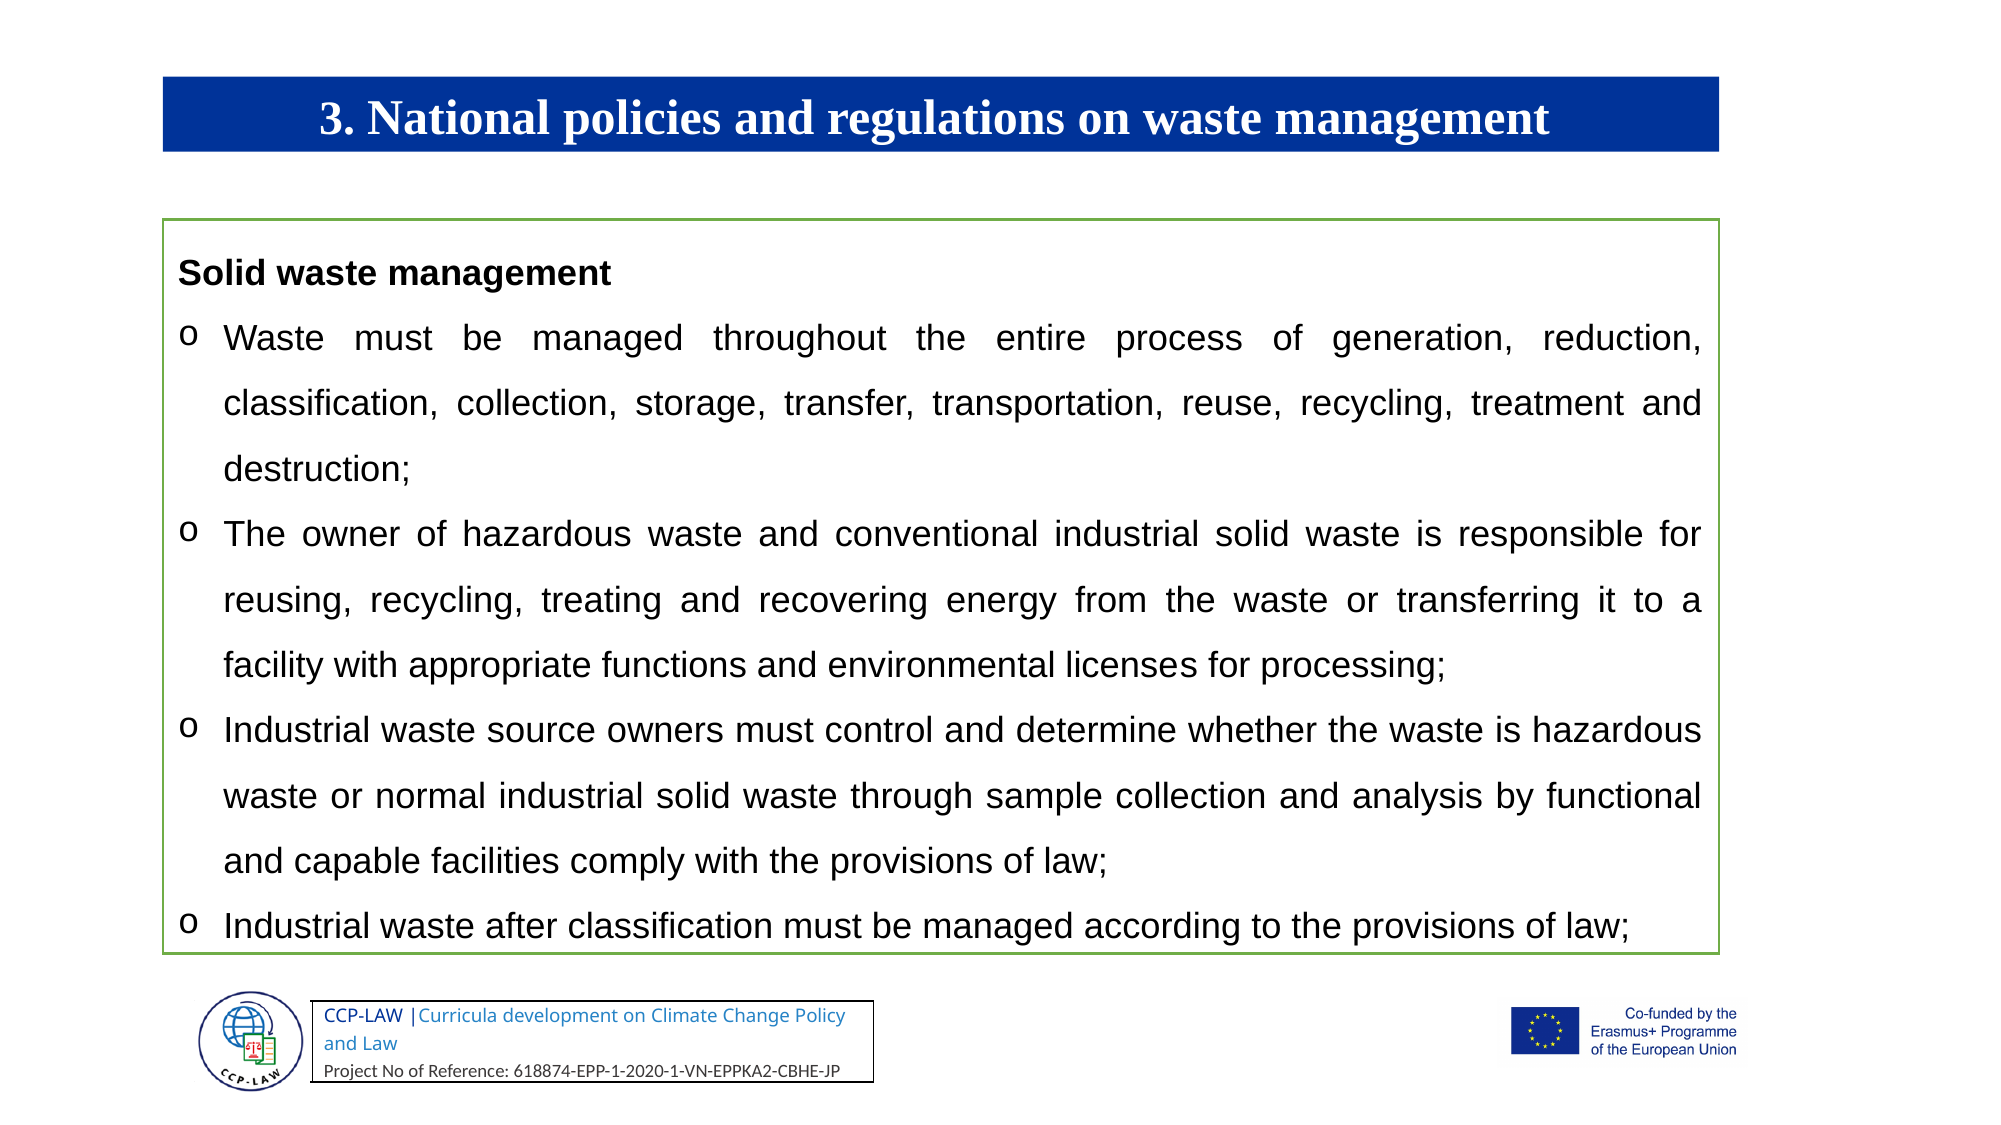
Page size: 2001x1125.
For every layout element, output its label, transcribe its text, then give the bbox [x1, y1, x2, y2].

picture [195, 984, 310, 1095]
picture [1497, 997, 1748, 1068]
text_box Solid waste management Waste must be managed throughout the entire process of generation, reduction, classification, collection, storage, transfer, transportation, reuse, recycling, treatment and destruction; The owner of hazardous waste and conventional industrial solid waste is responsible for reusing, recycling, treating and recovering energy from the waste or transferring it to a facility with appropriate functions and environmental licenses for processing; Industrial waste source owners must control and determine whether the waste is hazardous waste or normal industrial solid waste through sample collection and analysis by functional and capable facilities comply with the provisions of law; Industrial waste after classification must be managed according to the provisions of law; [162, 219, 1720, 954]
text_box 3. National policies and regulations on waste management [162, 76, 1720, 152]
